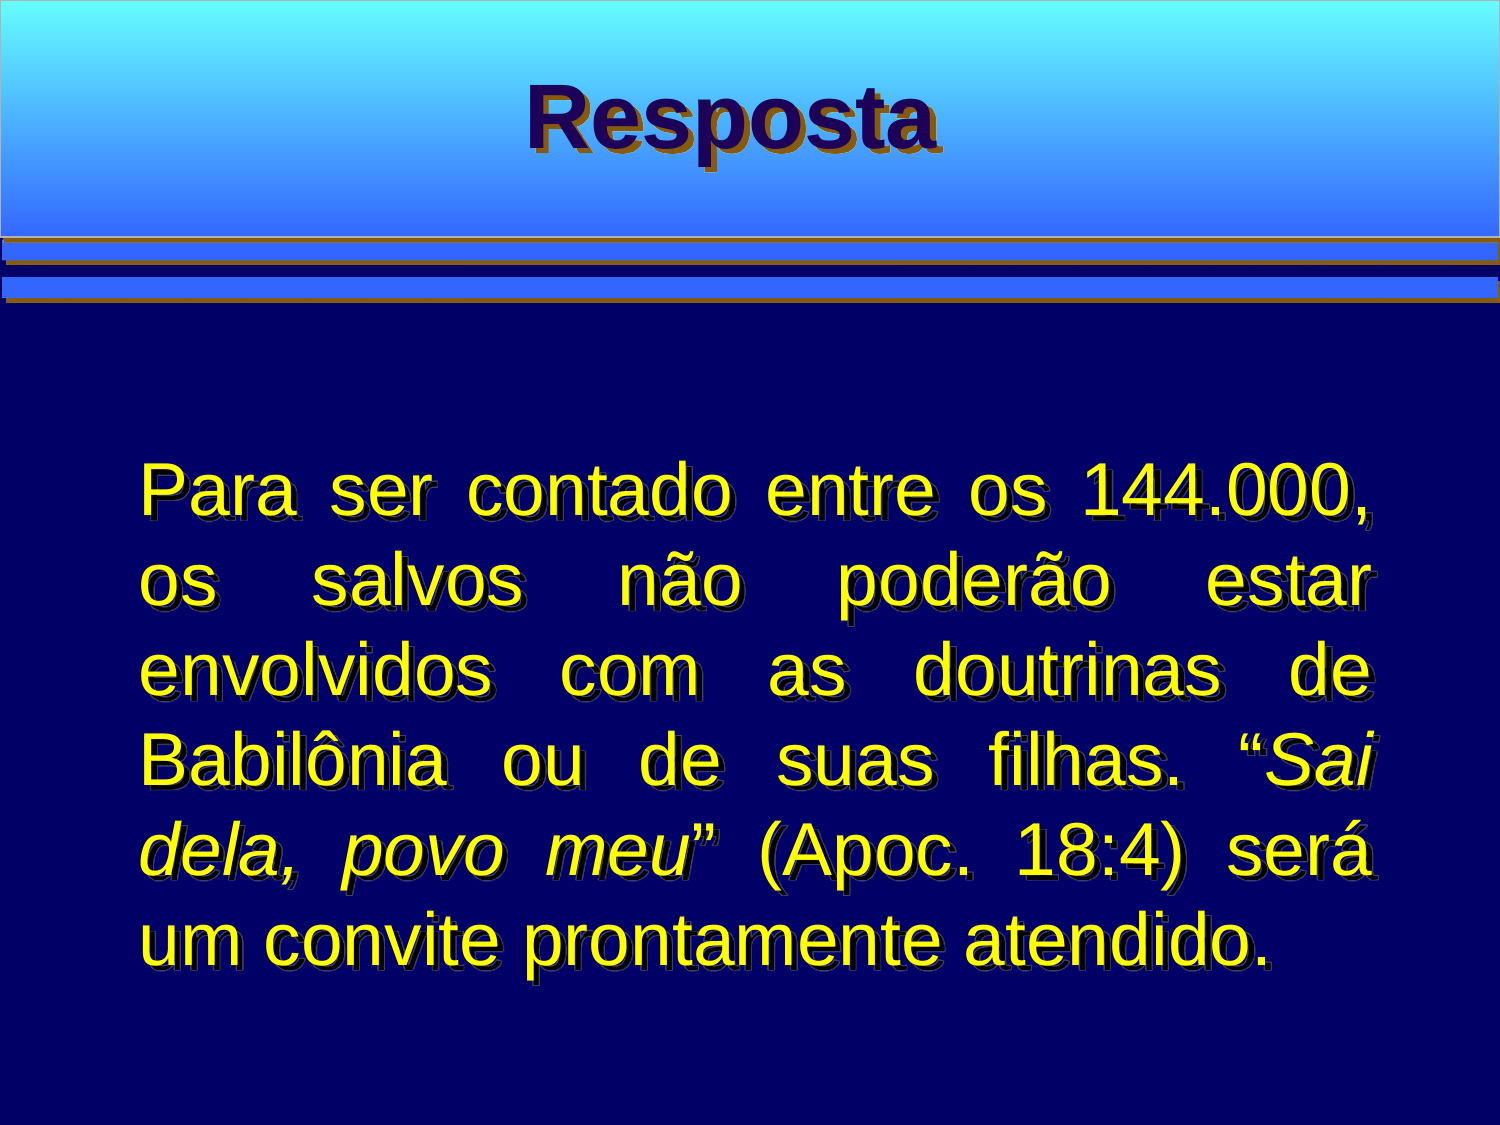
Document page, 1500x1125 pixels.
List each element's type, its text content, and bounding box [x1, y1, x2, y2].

text_box Para ser contado entre os 144.000, os salvos não poderão estar envolvidos com as doutrinas de Babilônia ou de suas filhas. “Sai dela, povo meu” (Apoc. 18:4) será um convite prontamente atendido. [123, 432, 1388, 988]
text_box [0, 0, 1500, 238]
text_box Resposta [300, 49, 1163, 175]
